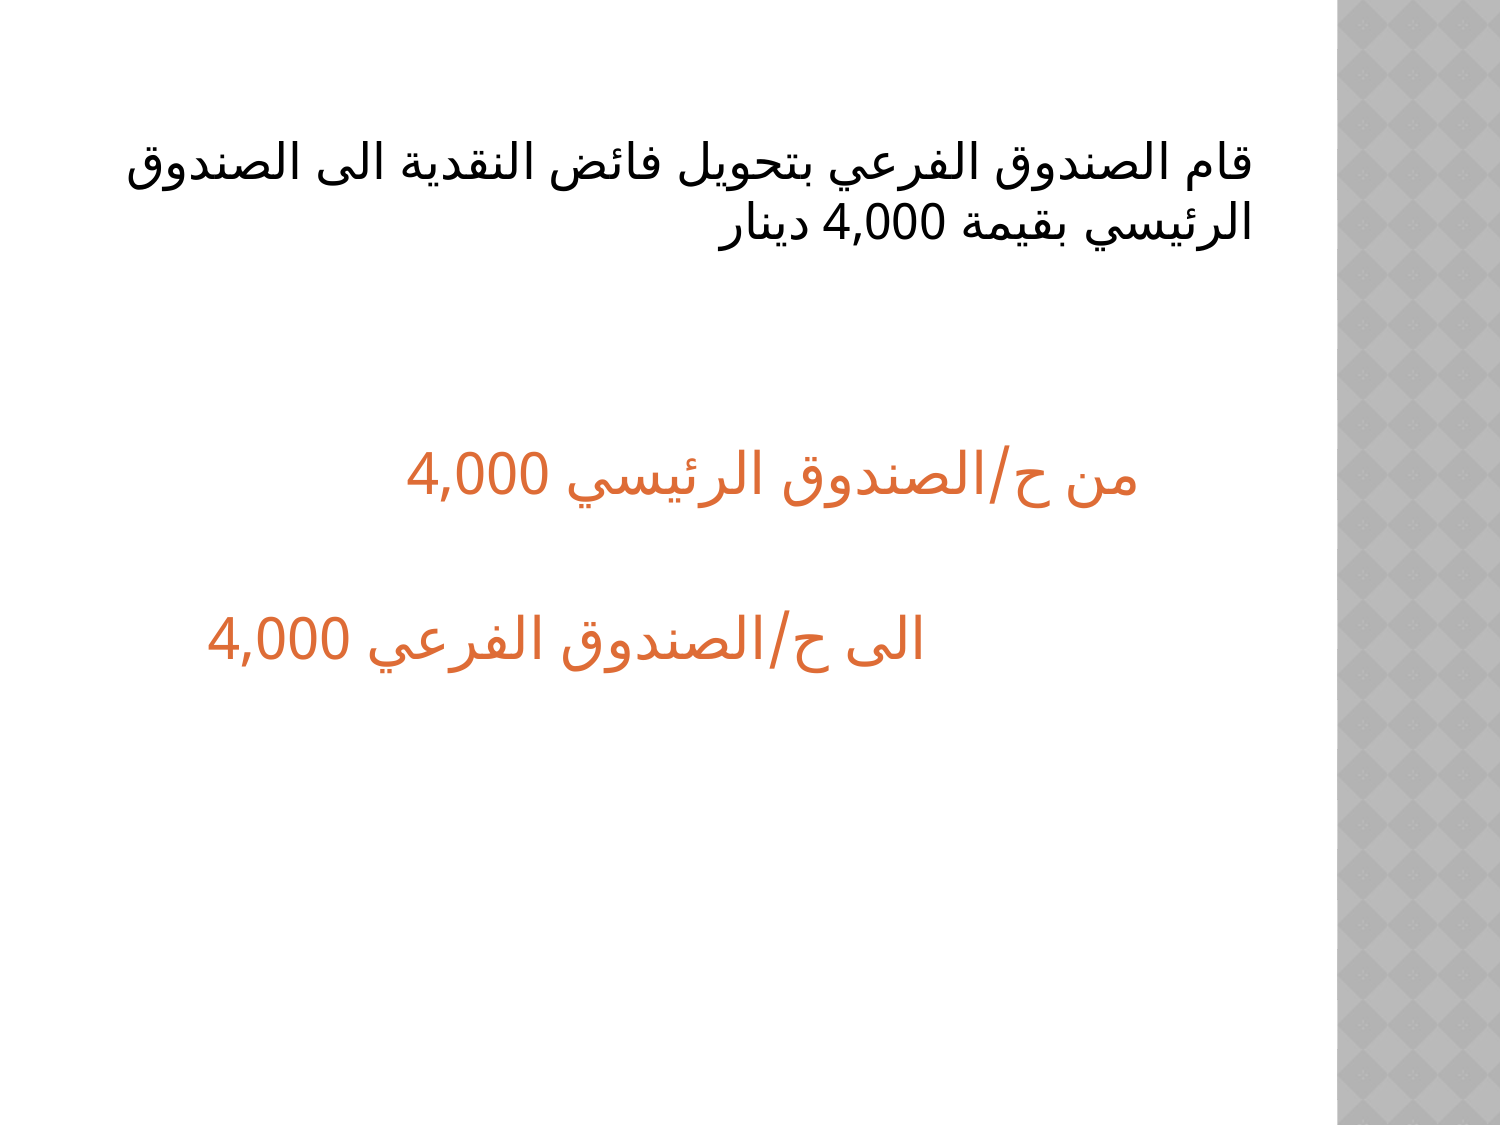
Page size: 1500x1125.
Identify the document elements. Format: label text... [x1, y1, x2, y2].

title قام الصندوق الفرعي بتحويل فائض النقدية الى الصندوق الرئيسي بقيمة 4,000 دينار [75, 62, 1263, 250]
list من ح/الصندوق الرئيسي 4,000 الى ح/الصندوق الفرعي 4,000 [75, 264, 1263, 1059]
